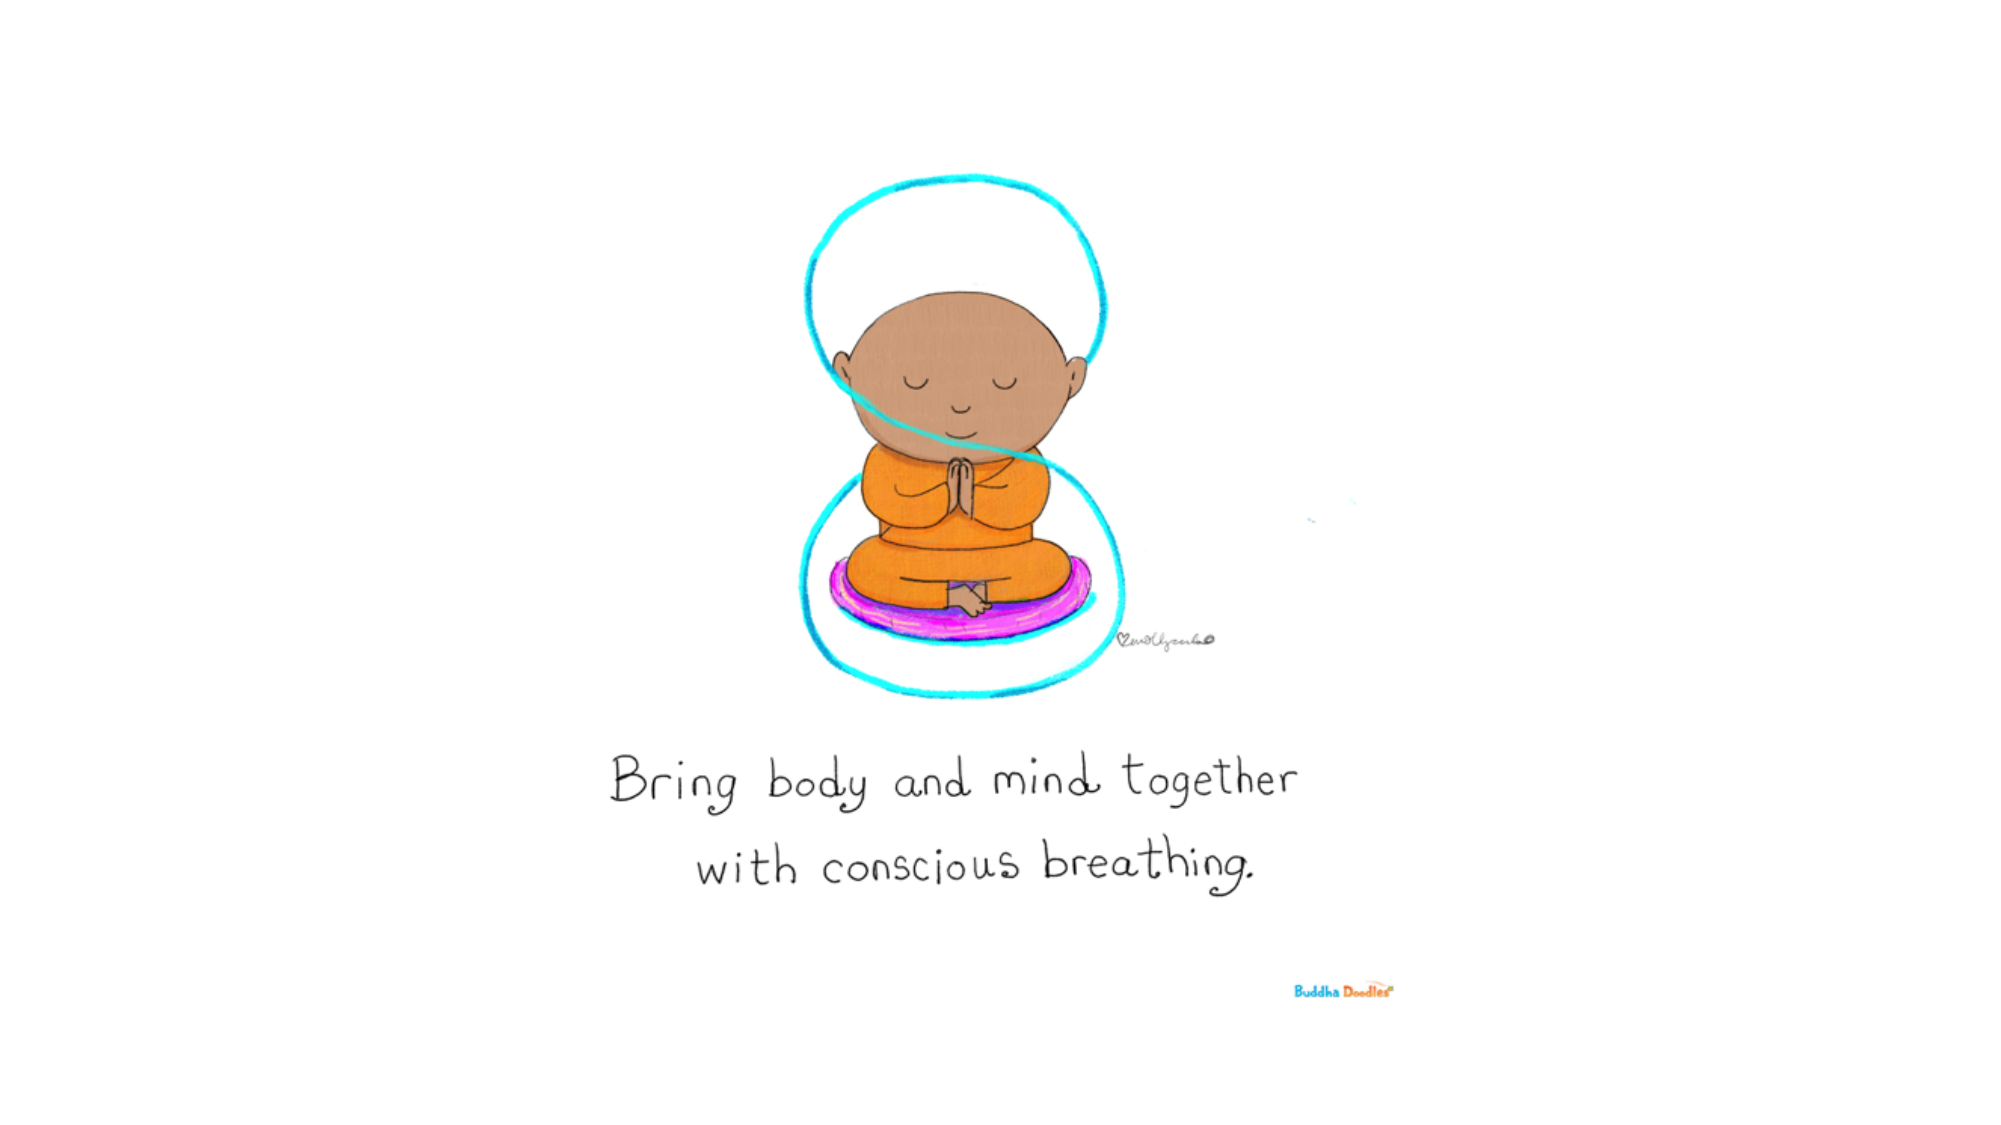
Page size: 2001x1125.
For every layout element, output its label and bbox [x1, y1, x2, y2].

picture [496, 105, 1504, 1020]
